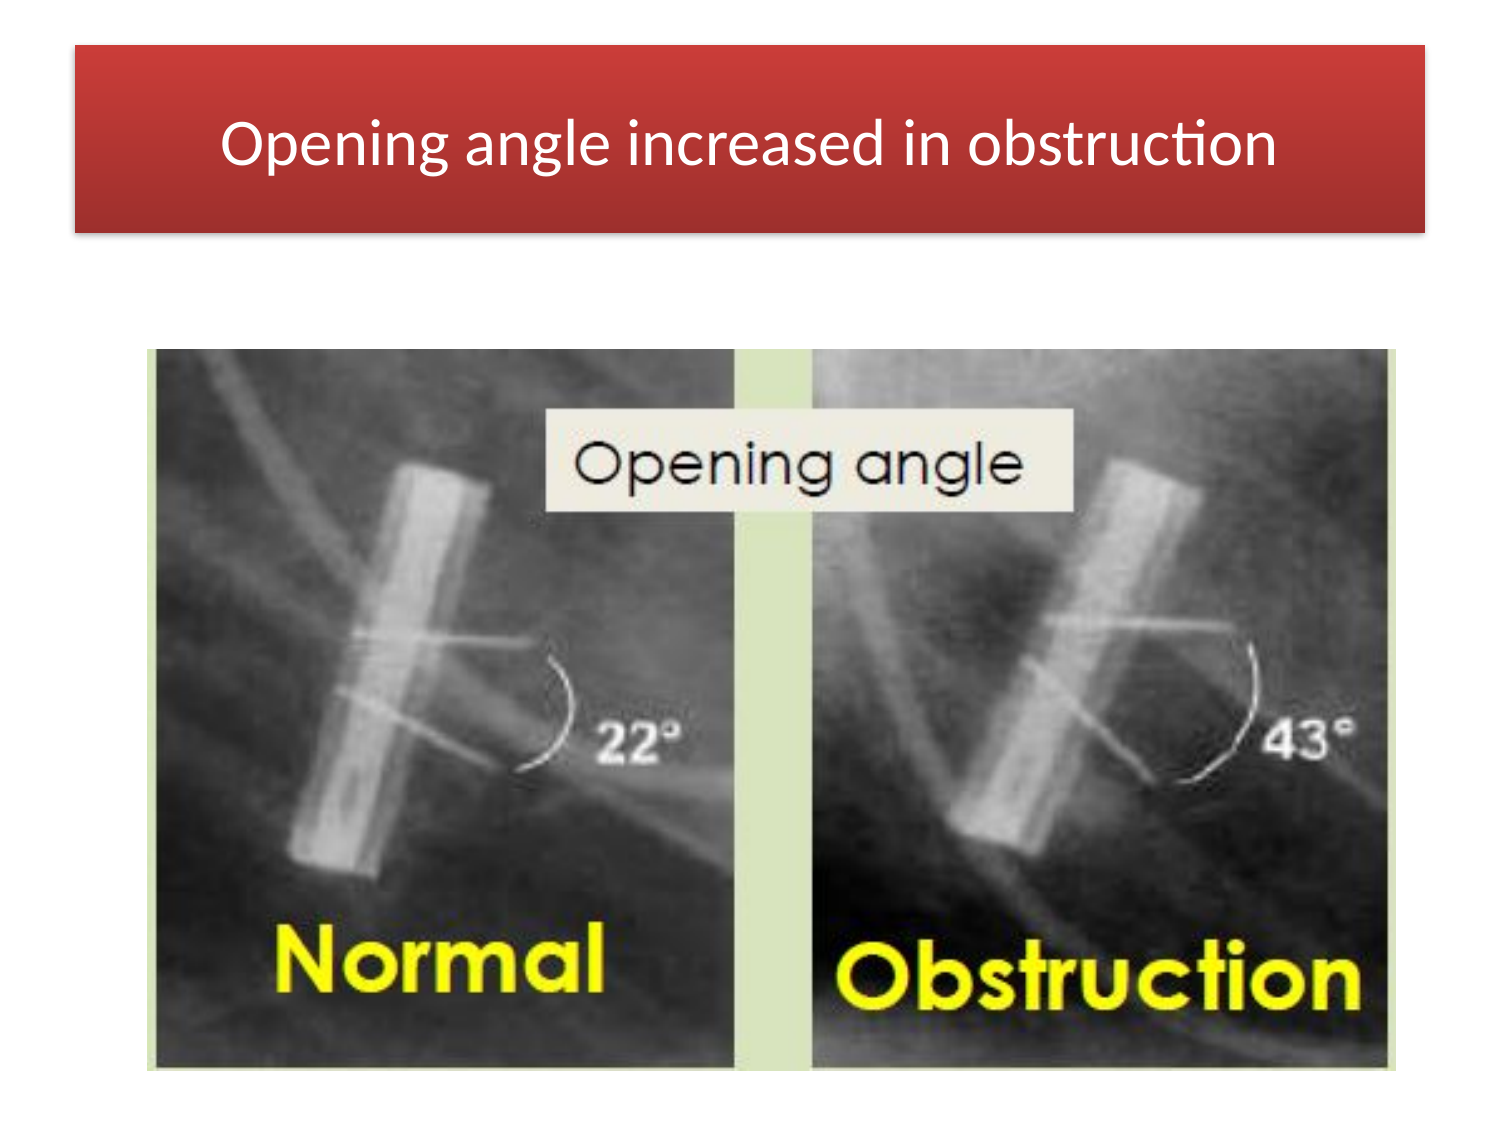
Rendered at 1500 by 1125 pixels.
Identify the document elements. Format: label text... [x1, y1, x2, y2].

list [147, 349, 1396, 1071]
title Opening angle increased in obstruction [75, 45, 1425, 233]
